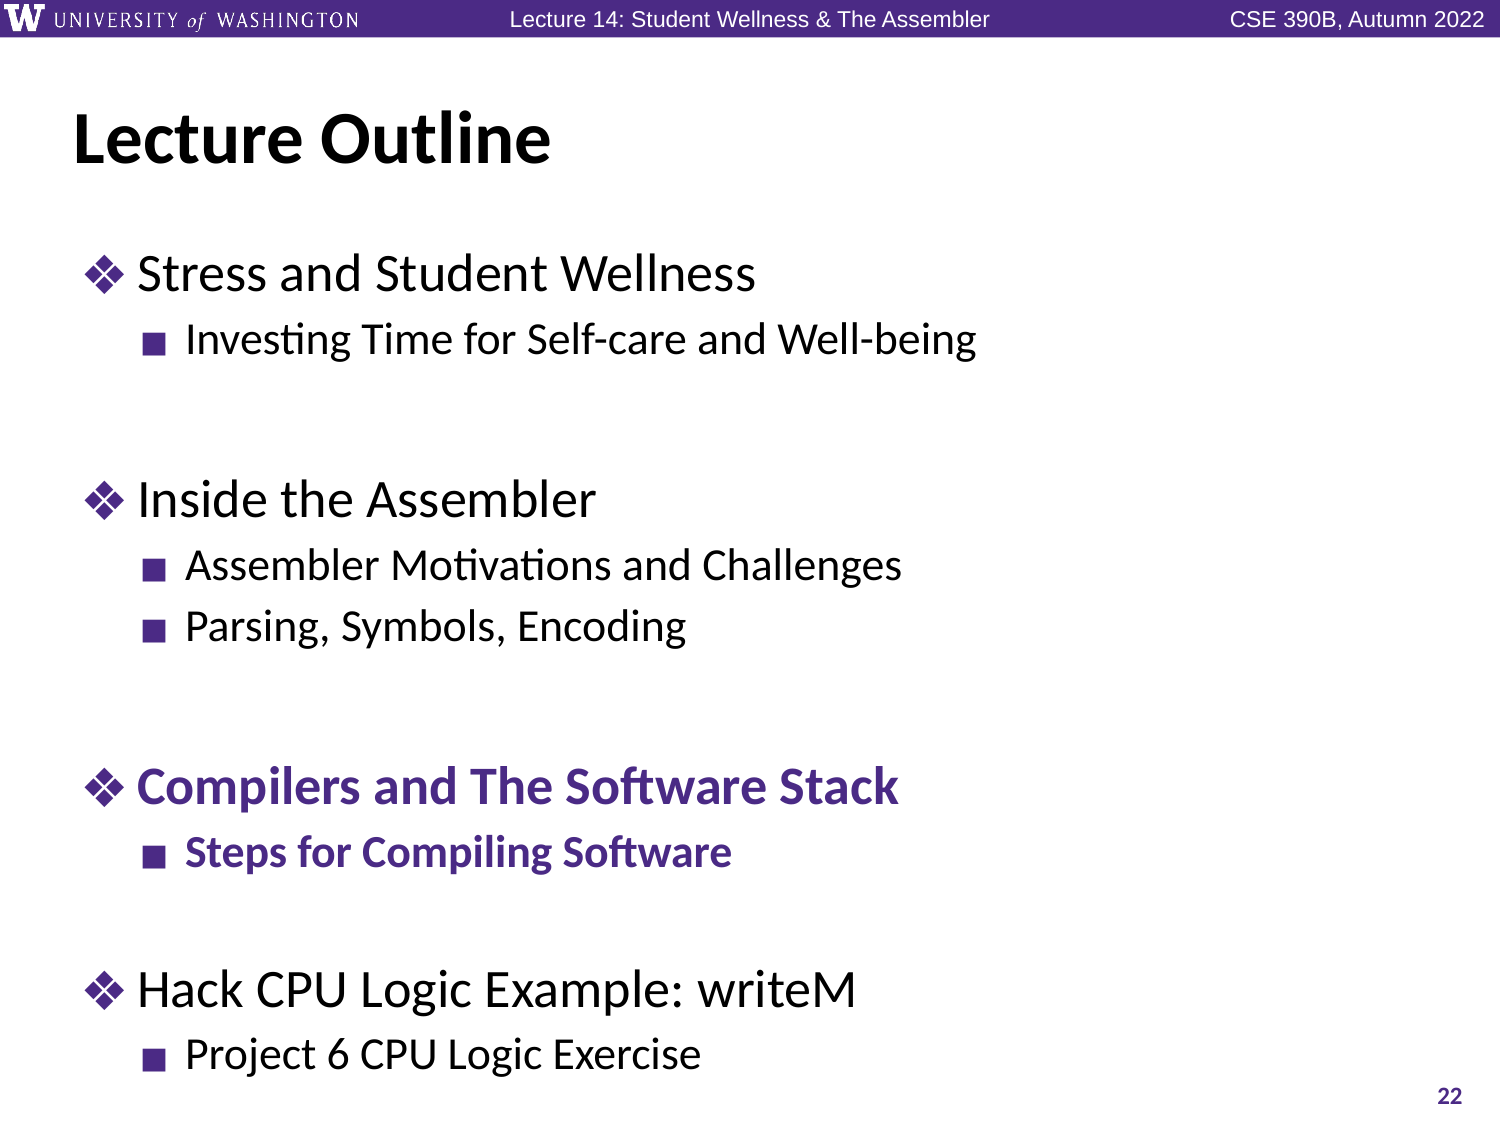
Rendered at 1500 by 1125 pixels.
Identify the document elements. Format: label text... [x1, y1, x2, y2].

title Lecture Outline [58, 71, 1438, 197]
picture [4, 4, 358, 32]
list Stress and Student Wellness Investing Time for Self-care and Well-being Inside the Assembler Assembler Motivations and Challenges Parsing, Symbols, Encoding Compilers and The Software Stack Steps for Compiling Software Hack CPU Logic Example: writeM Project 6 CPU Logic Exercise [65, 223, 1438, 1040]
slide_number 22 [1400, 1065, 1500, 1125]
